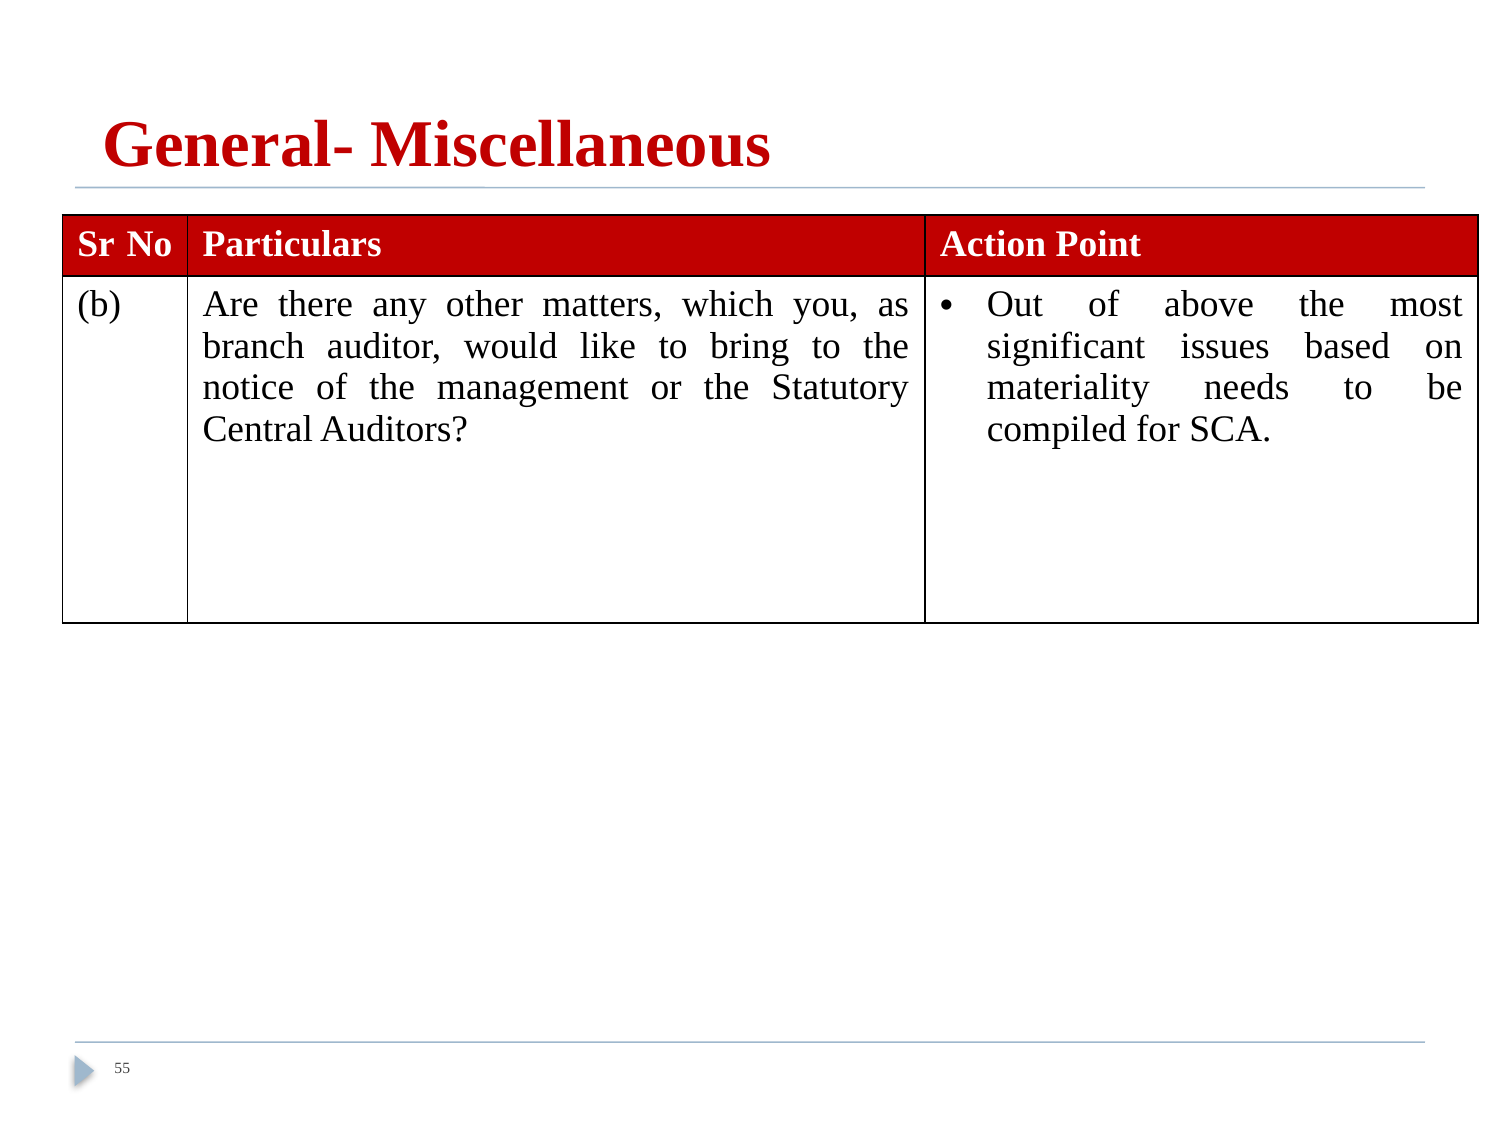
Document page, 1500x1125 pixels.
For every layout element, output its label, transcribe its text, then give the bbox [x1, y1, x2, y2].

table_cell Are there any other matters, which you, as branch auditor, would like to bring to the notice of the management or the Statutory Central Auditors? [188, 277, 924, 622]
title General- Miscellaneous [87, 24, 1438, 188]
table_header Particulars [188, 216, 924, 275]
table_cell Out of above the most significant issues based on materiality needs to be compiled for SCA. [926, 277, 1477, 622]
table_cell (b) [63, 277, 187, 622]
table_header Sr No [63, 216, 187, 275]
slide_number 55 [99, 1050, 749, 1096]
table_header Action Point [926, 216, 1477, 275]
